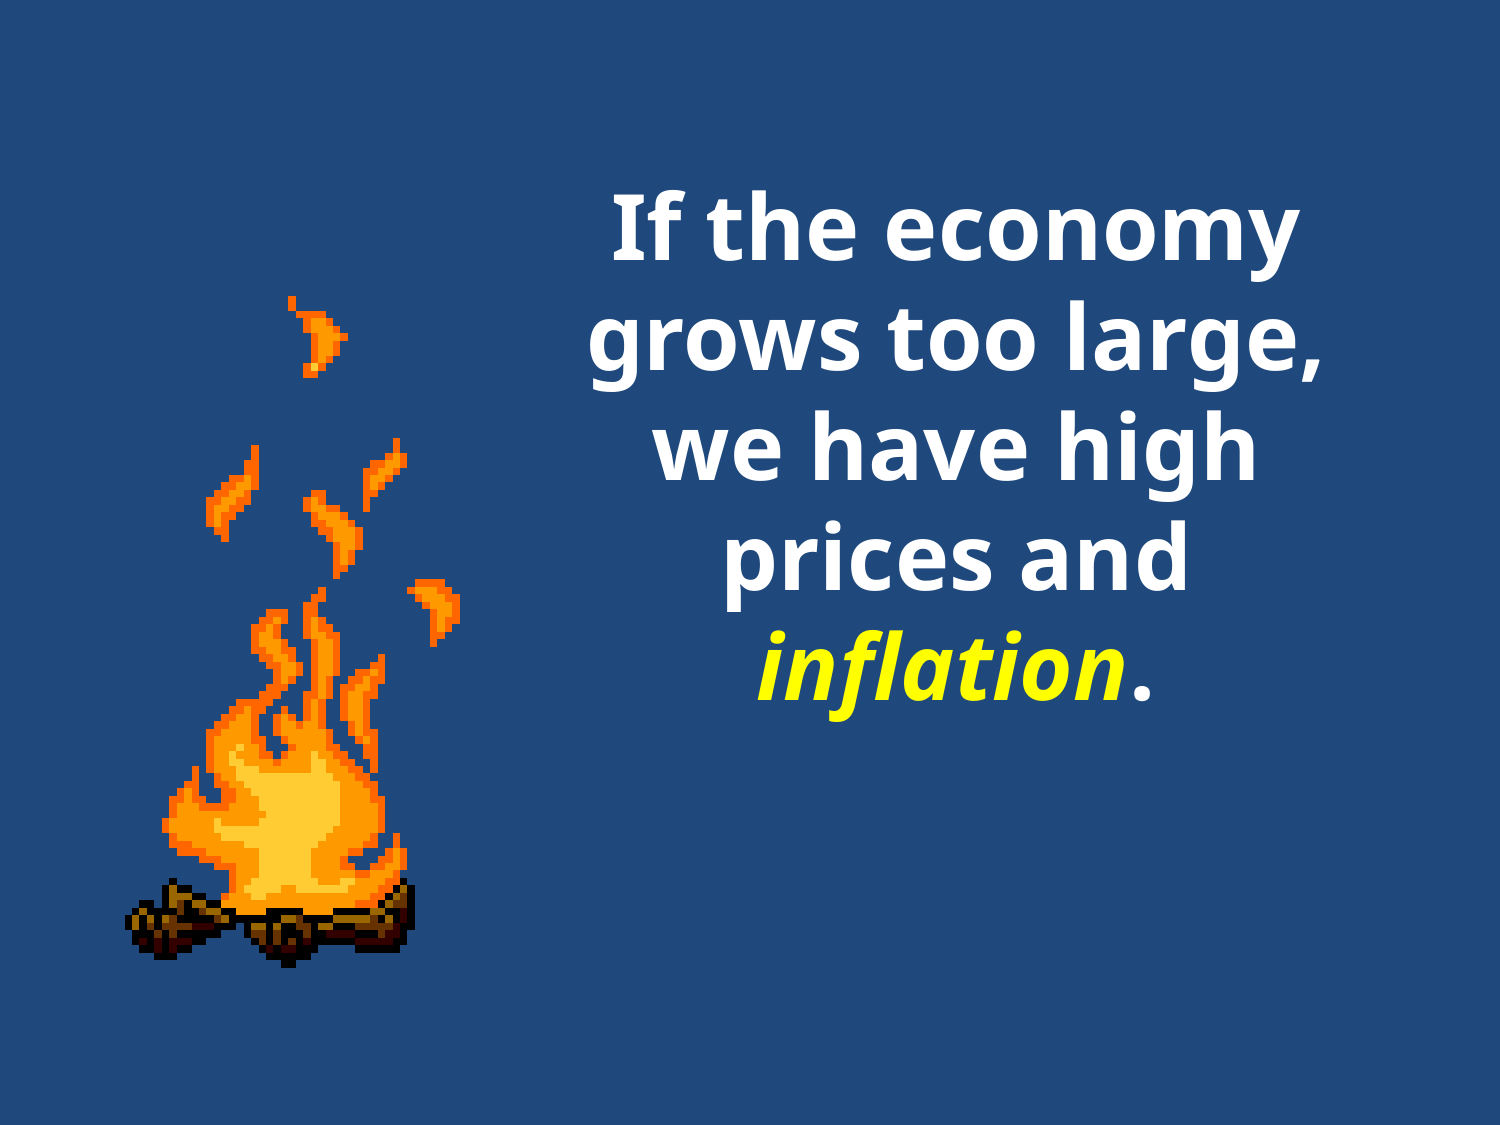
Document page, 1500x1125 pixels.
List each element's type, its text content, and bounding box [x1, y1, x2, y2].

picture [124, 274, 476, 968]
title If the economy grows too large, we have high prices and inflation. [537, 125, 1375, 763]
